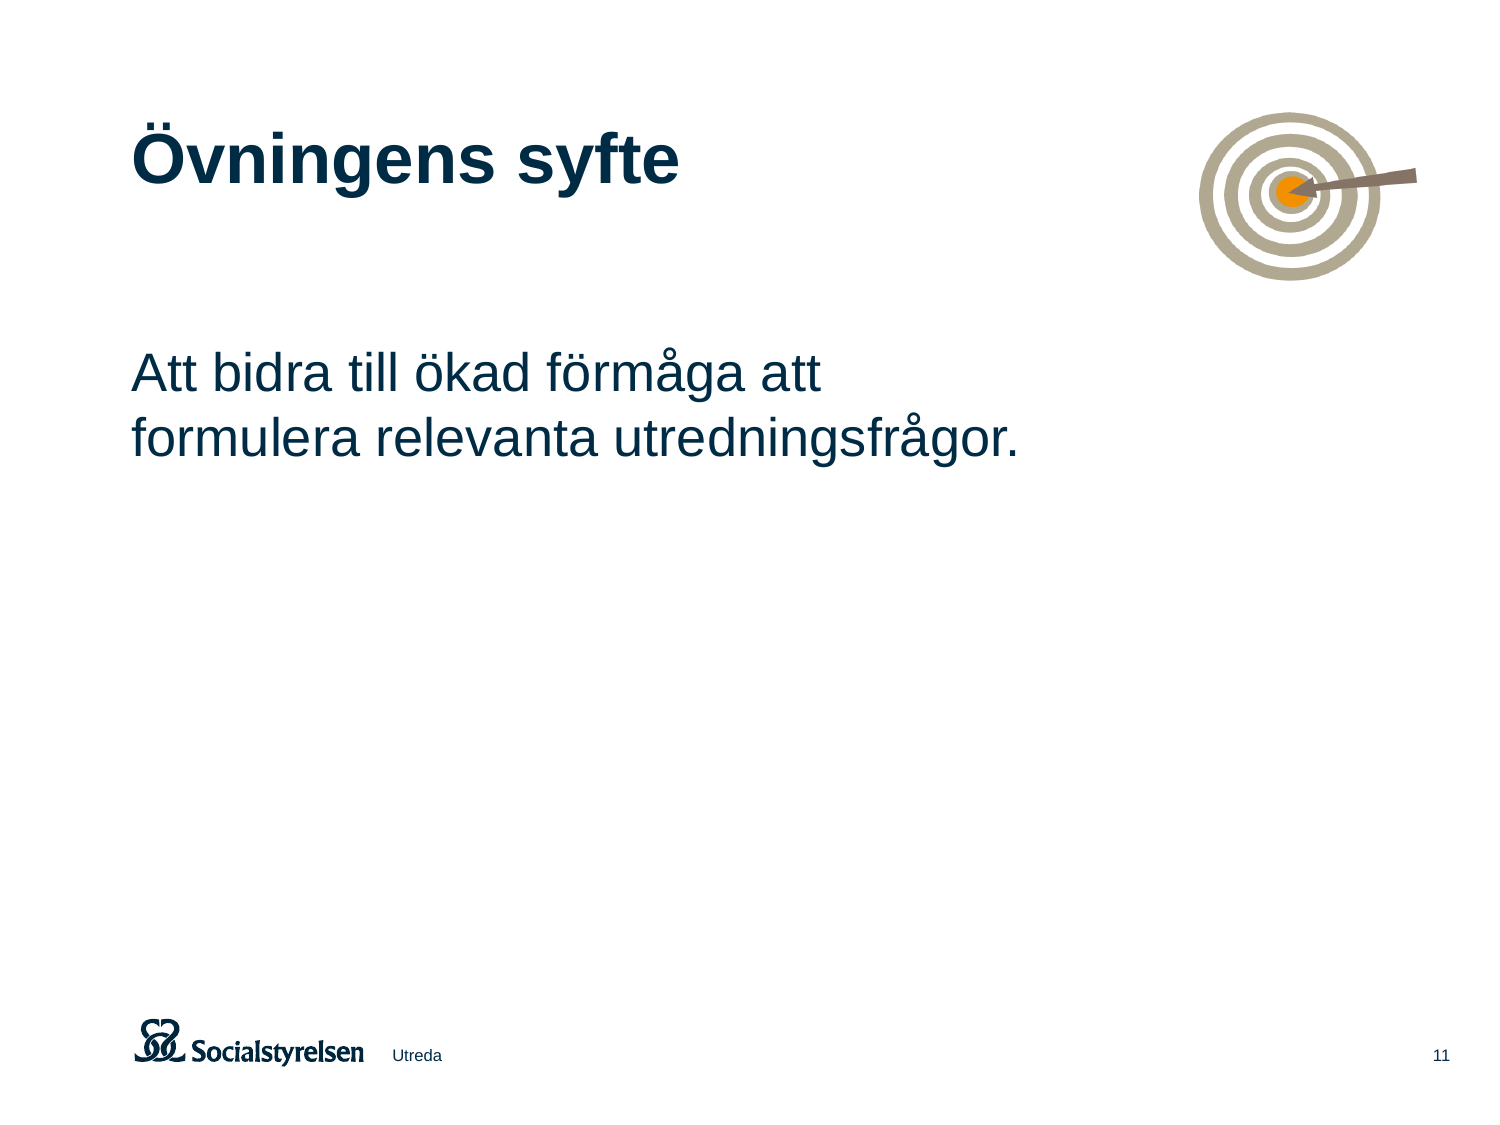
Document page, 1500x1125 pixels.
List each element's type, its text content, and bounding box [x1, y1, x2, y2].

title Övningens syfte [131, 112, 1272, 326]
footer Utreda [392, 1032, 1101, 1077]
picture [1199, 112, 1417, 282]
slide_number 11 [1379, 1032, 1451, 1077]
list Att bidra till ökad förmåga att formulera relevanta utredningsfrågor. [131, 337, 1274, 947]
